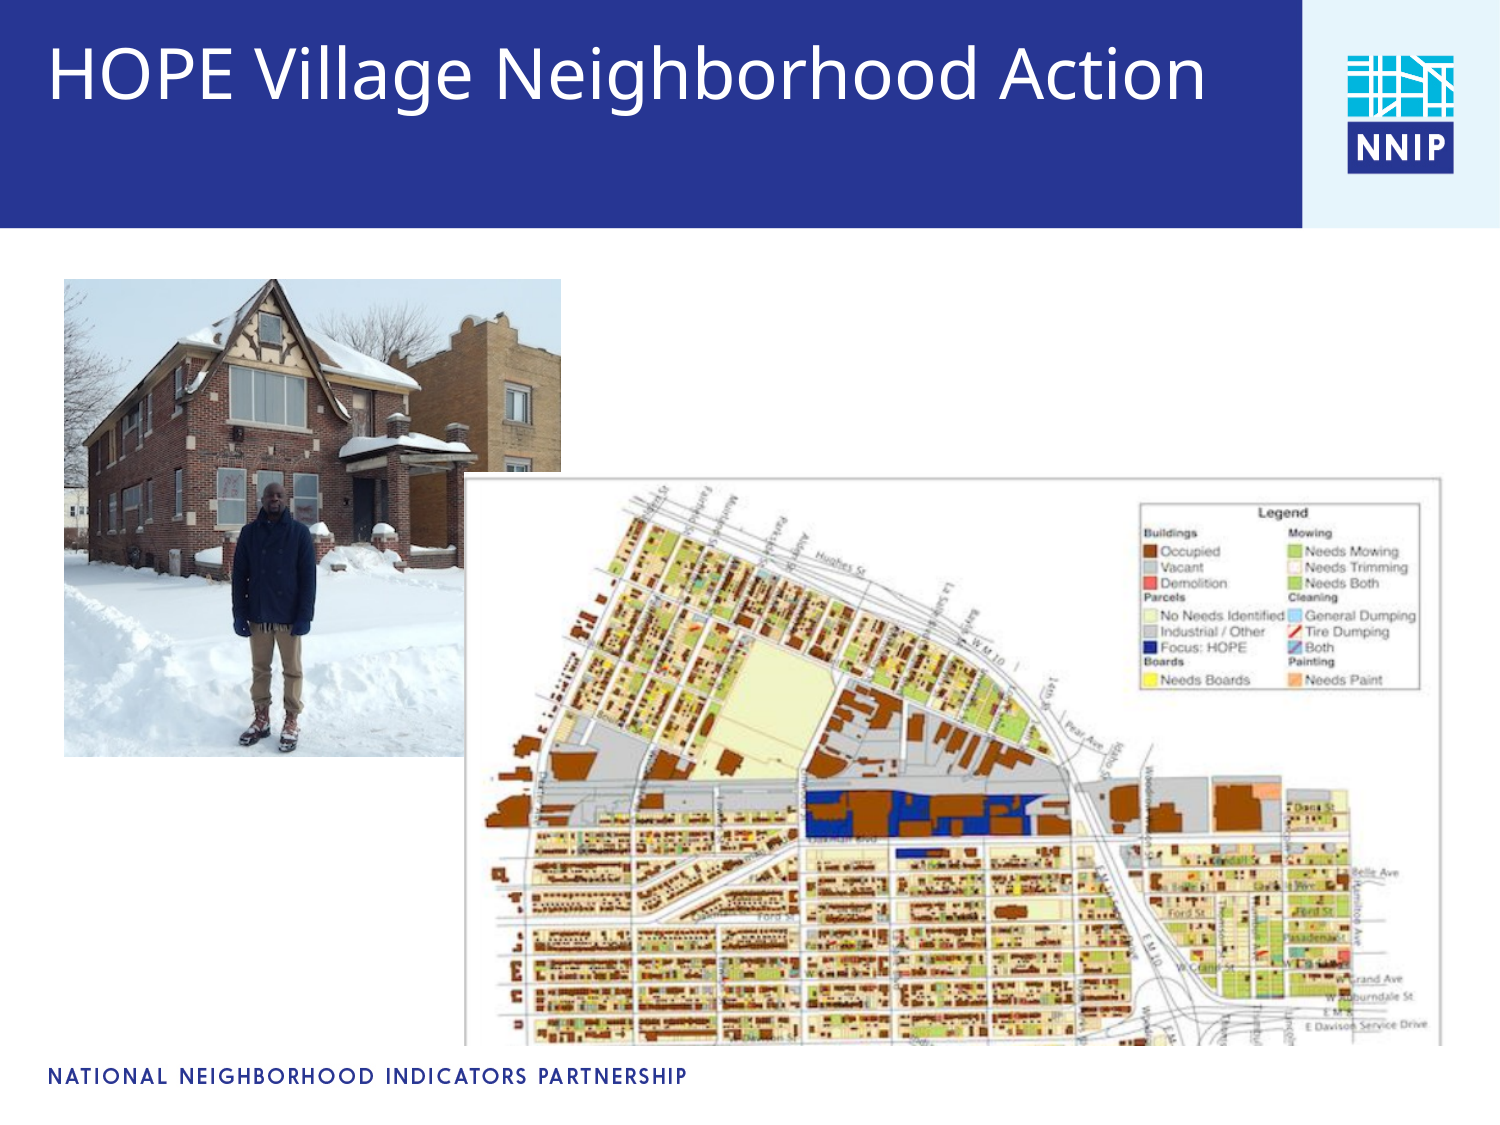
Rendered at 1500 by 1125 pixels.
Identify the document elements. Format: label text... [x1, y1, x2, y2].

title HOPE Village Neighborhood Action [31, 21, 1277, 198]
picture [0, 0, 1500, 1125]
